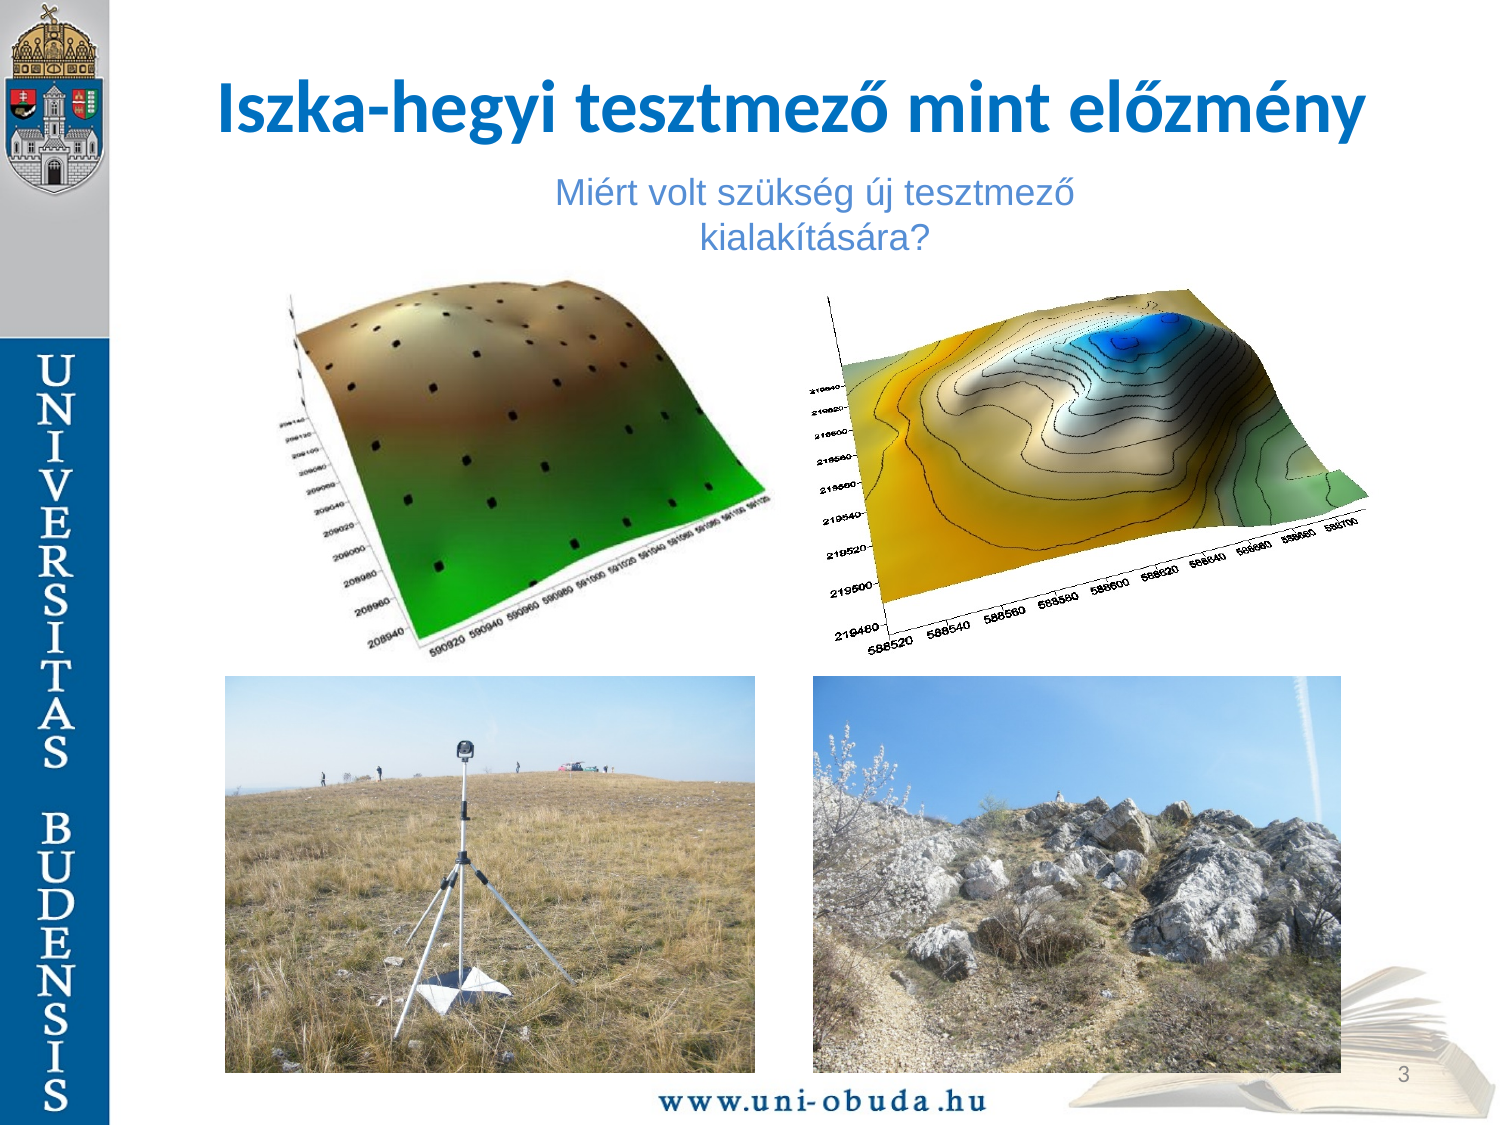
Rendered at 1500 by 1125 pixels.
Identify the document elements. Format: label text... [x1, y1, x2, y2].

slide_number 3 [1074, 1042, 1425, 1103]
picture [0, 0, 1500, 1125]
title Iszka-hegyi tesztmező mint előzmény [159, 44, 1426, 162]
text_box Miért volt szükség új tesztmező kialakítására? [490, 160, 1140, 265]
